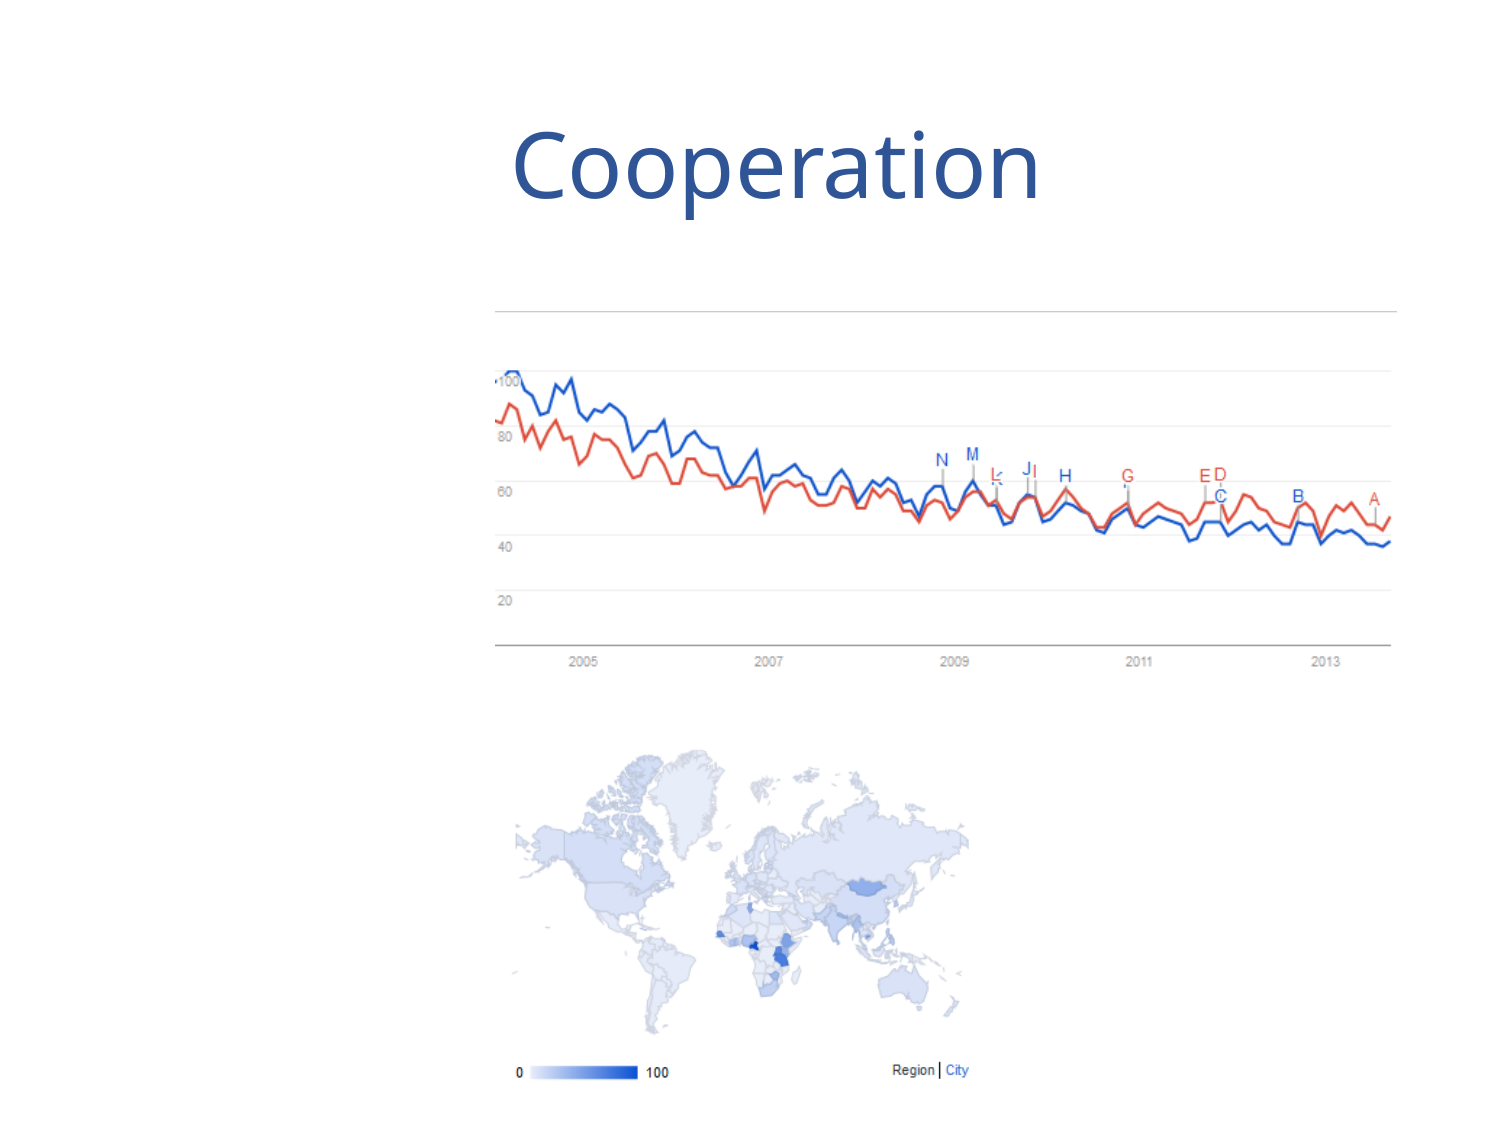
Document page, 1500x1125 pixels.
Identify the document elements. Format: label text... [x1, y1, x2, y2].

title Cooperation [495, 59, 1397, 278]
picture [494, 720, 982, 1092]
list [494, 311, 1397, 687]
